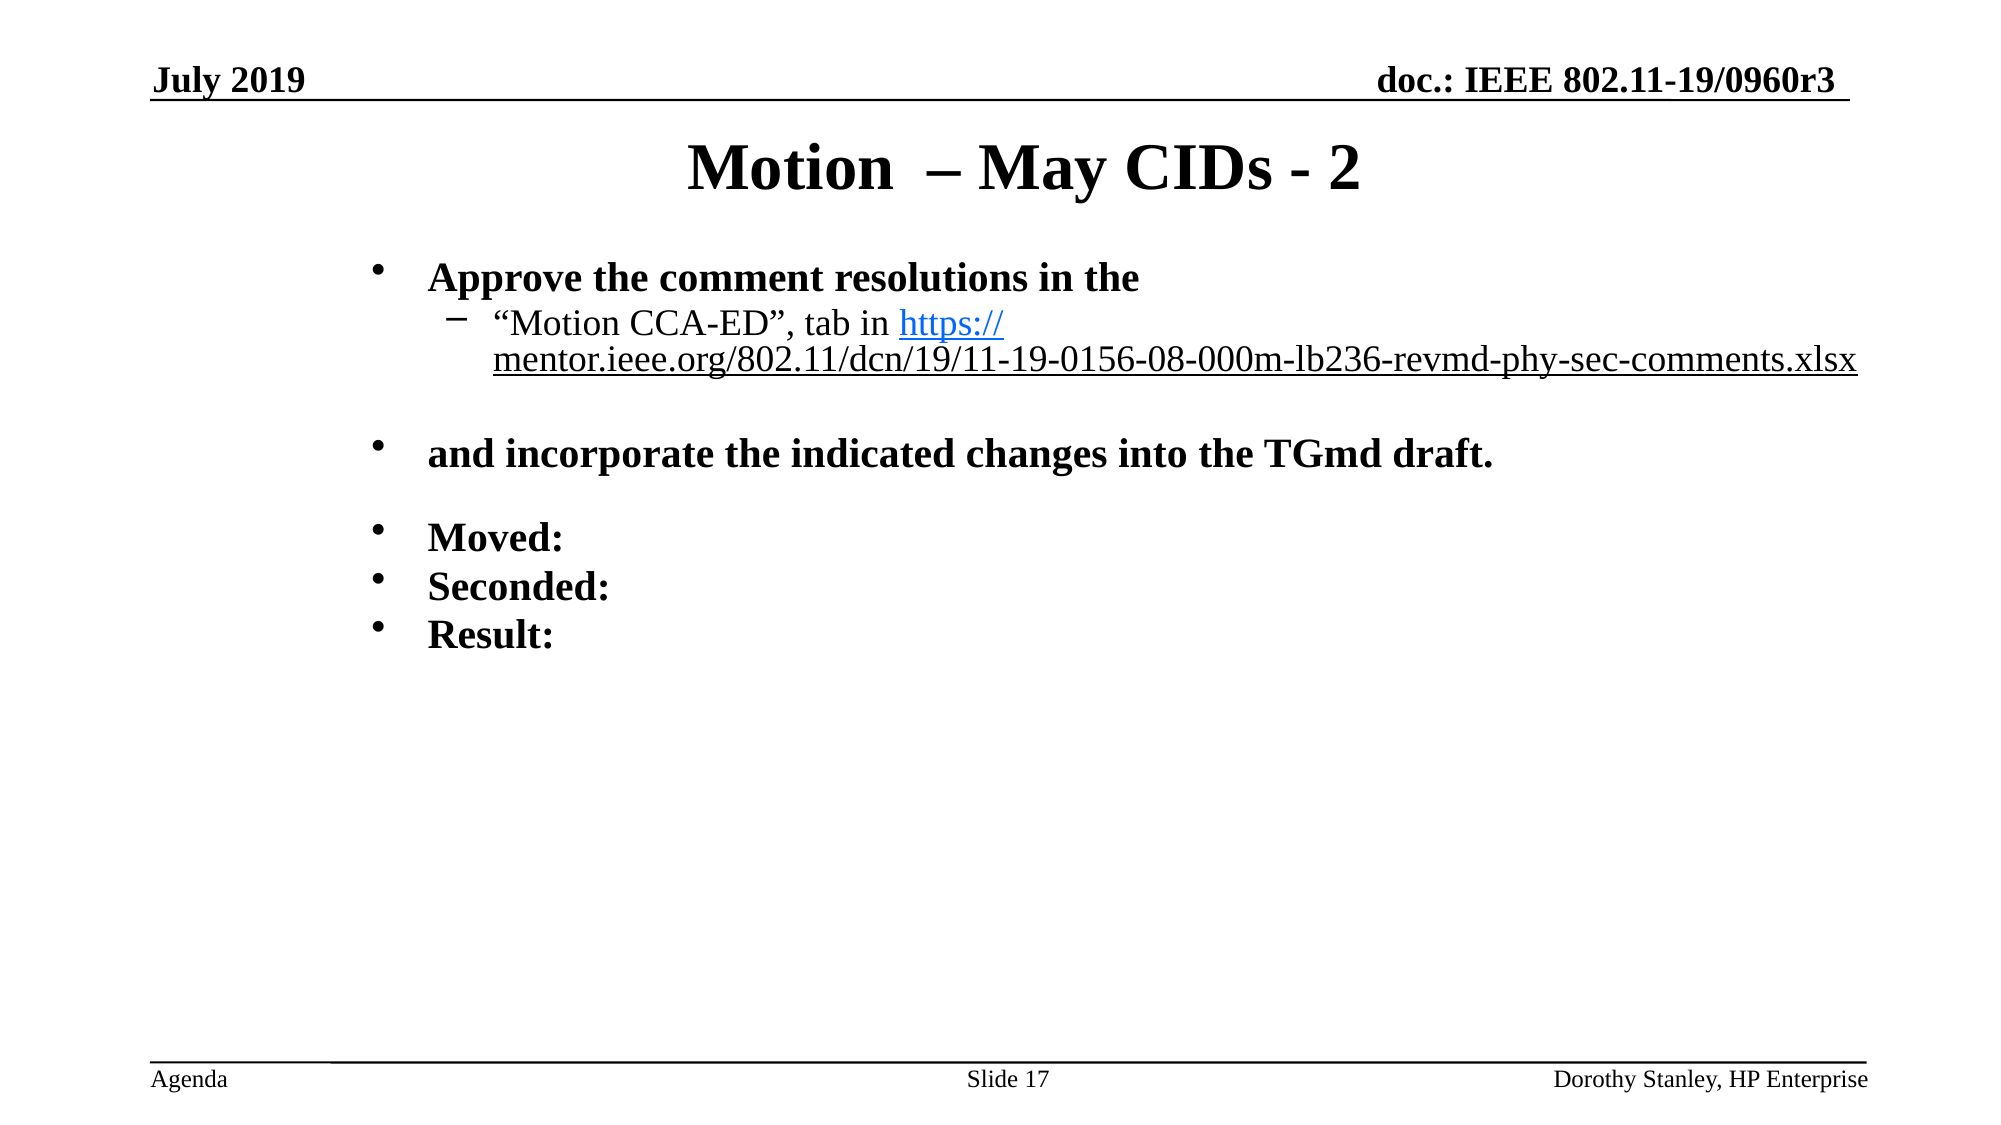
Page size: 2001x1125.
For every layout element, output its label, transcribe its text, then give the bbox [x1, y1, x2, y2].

slide_number Slide 17 [966, 1062, 1051, 1093]
footer Dorothy Stanley, HP Enterprise [1549, 1062, 1869, 1093]
title Motion – May CIDs - 2 [200, 75, 1850, 250]
list Approve the comment resolutions in the “Motion CCA-ED”, tab in https://mentor.ieee.org/802.11/dcn/19/11-19-0156-08-000m-lb236-revmd-phy-sec-comments.xlsx and incorporate the indicated changes into the TGmd draft. Moved: Seconded: Result: [356, 251, 1911, 1002]
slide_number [152, 54, 567, 100]
